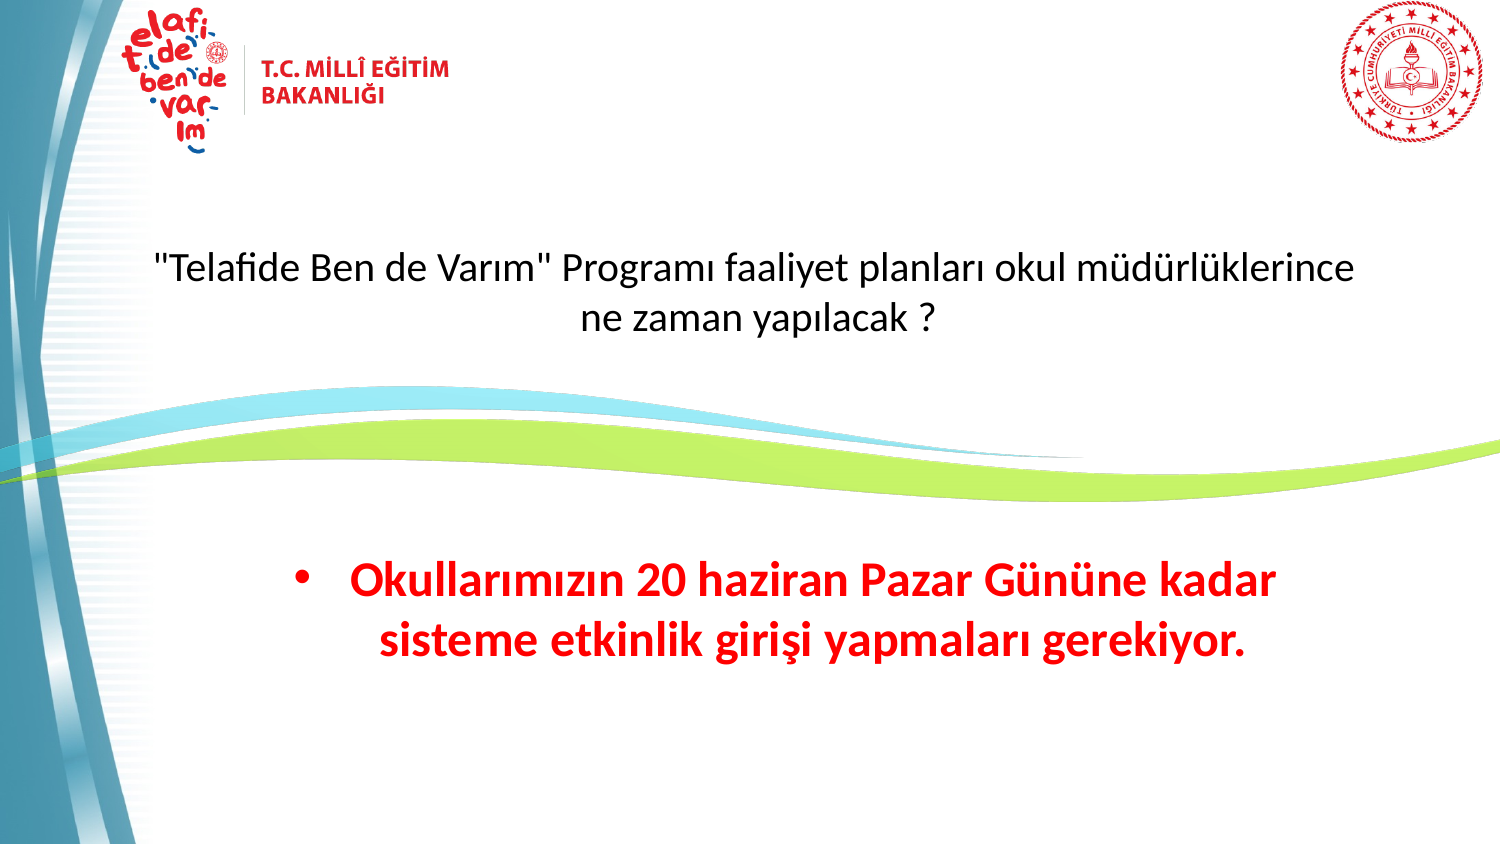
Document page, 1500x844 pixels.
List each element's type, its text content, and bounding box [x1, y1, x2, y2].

text_box "Telafide Ben de Varım" Programı faaliyet planları okul müdürlüklerince ne zaman yapılacak ? [137, 232, 1381, 348]
text_box Okullarımızın 20 haziran Pazar Gününe kadar sisteme etkinlik girişi yapmaları gerekiyor. [242, 538, 1329, 674]
picture [1340, 0, 1483, 143]
picture [0, 0, 1500, 844]
